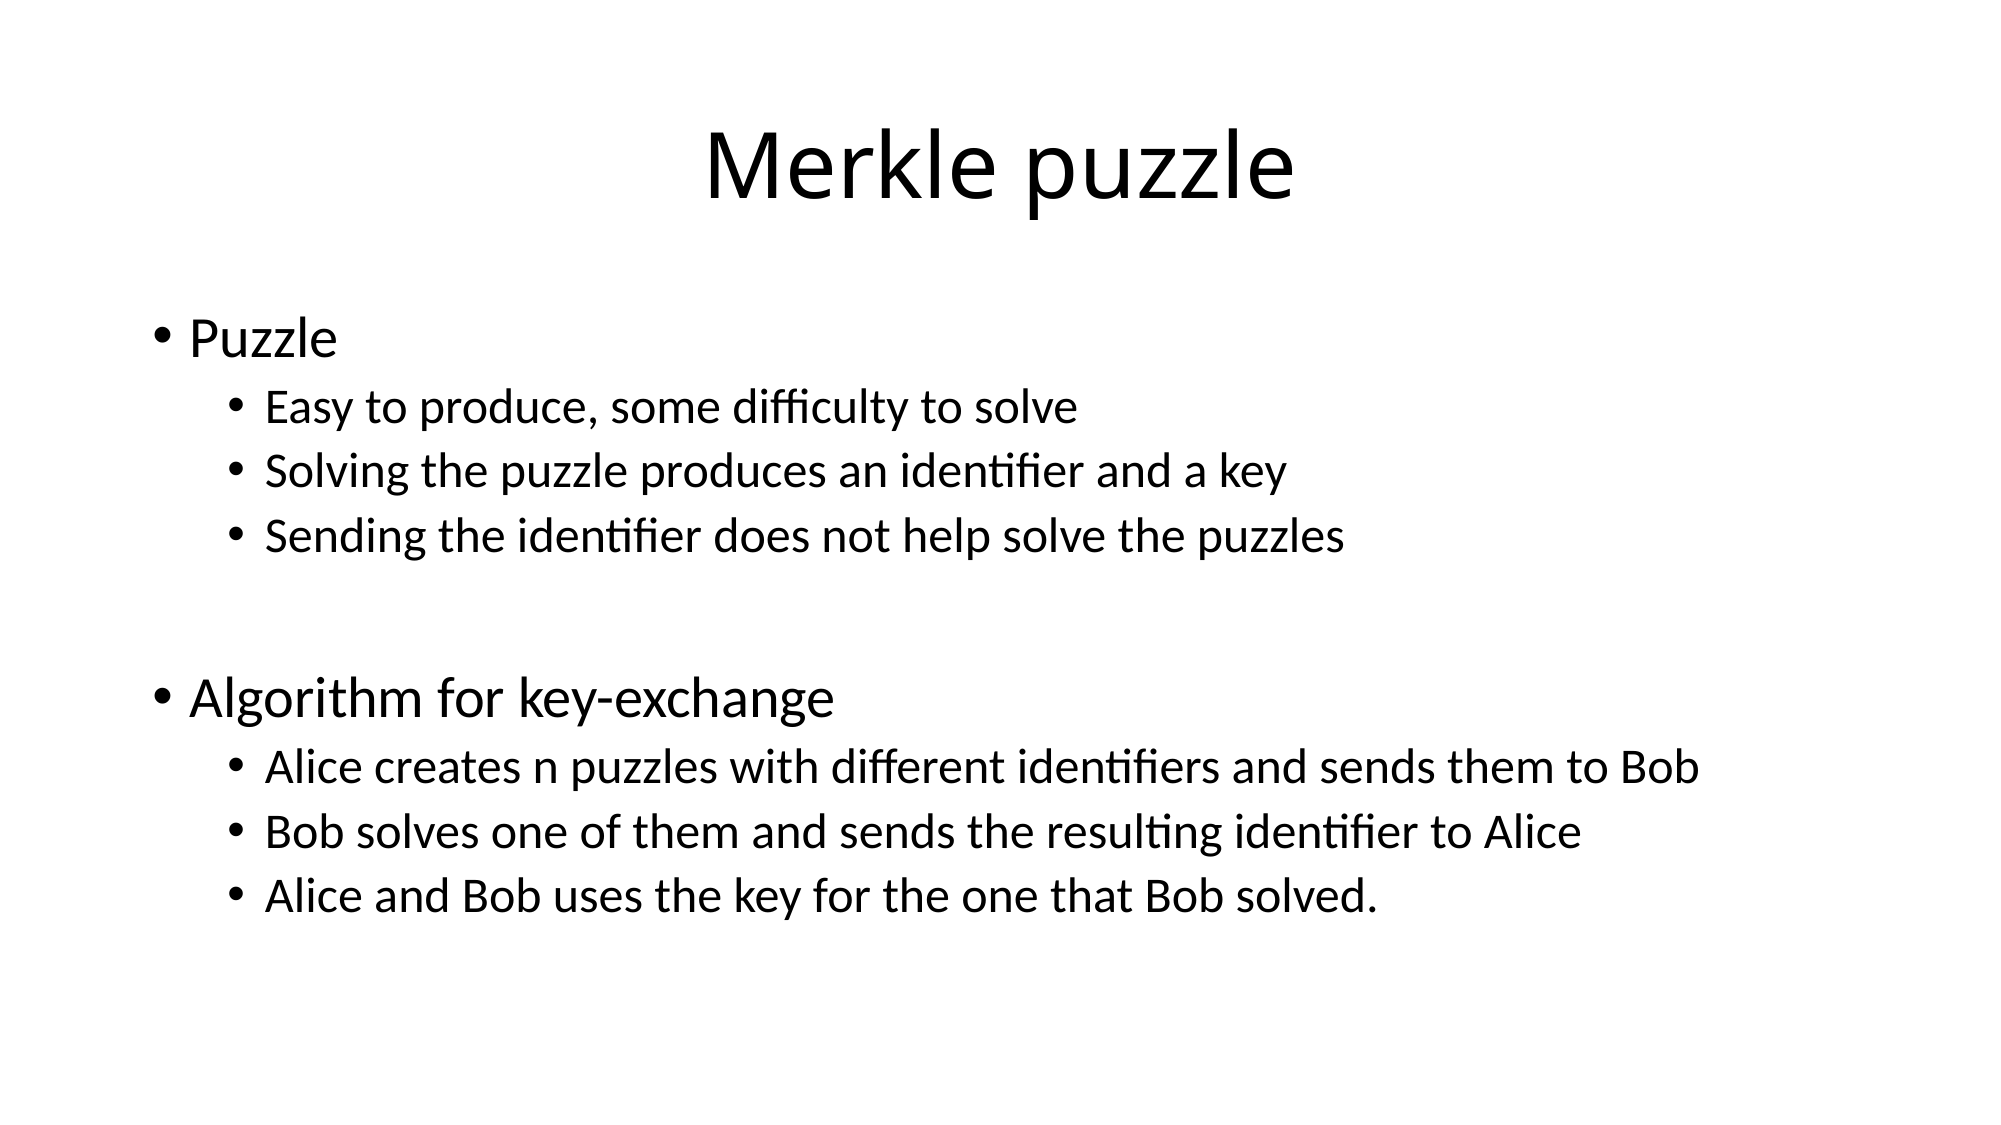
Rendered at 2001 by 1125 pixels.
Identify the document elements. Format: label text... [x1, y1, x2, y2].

list Puzzle Easy to produce, some difficulty to solve Solving the puzzle produces an identifier and a key Sending the identifier does not help solve the puzzles Algorithm for key-exchange Alice creates n puzzles with different identifiers and sends them to Bob Bob solves one of them and sends the resulting identifier to Alice Alice and Bob uses the key for the one that Bob solved. [137, 299, 1863, 1014]
title Merkle puzzle [137, 59, 1863, 278]
